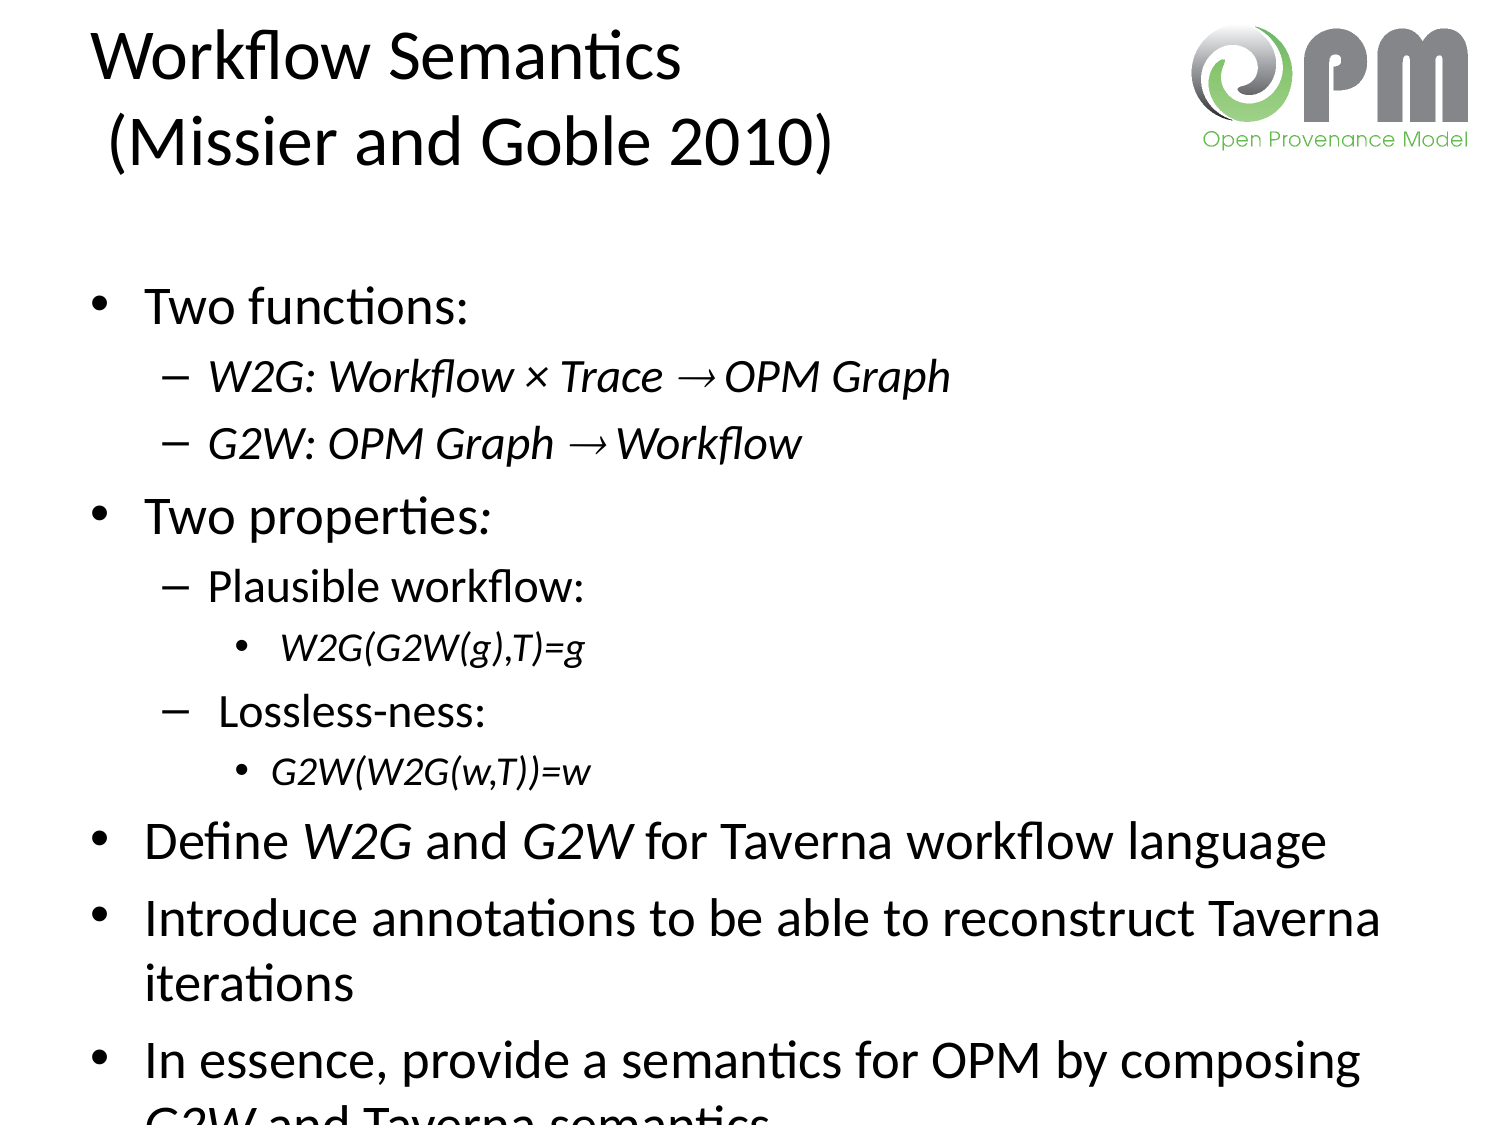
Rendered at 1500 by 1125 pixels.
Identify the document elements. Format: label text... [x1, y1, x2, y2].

list Two functions: W2G: Workflow × Trace  OPM Graph G2W: OPM Graph  Workflow Two properties: Plausible workflow: W2G(G2W(g),T)=g Lossless-ness: G2W(W2G(w,T))=w Define W2G and G2W for Taverna workflow language Introduce annotations to be able to reconstruct Taverna iterations In essence, provide a semantics for OPM by composing G2W and Taverna semantics [75, 262, 1425, 1125]
title Workflow Semantics (Missier and Goble 2010) [75, 0, 1188, 188]
picture [1188, 0, 1500, 175]
